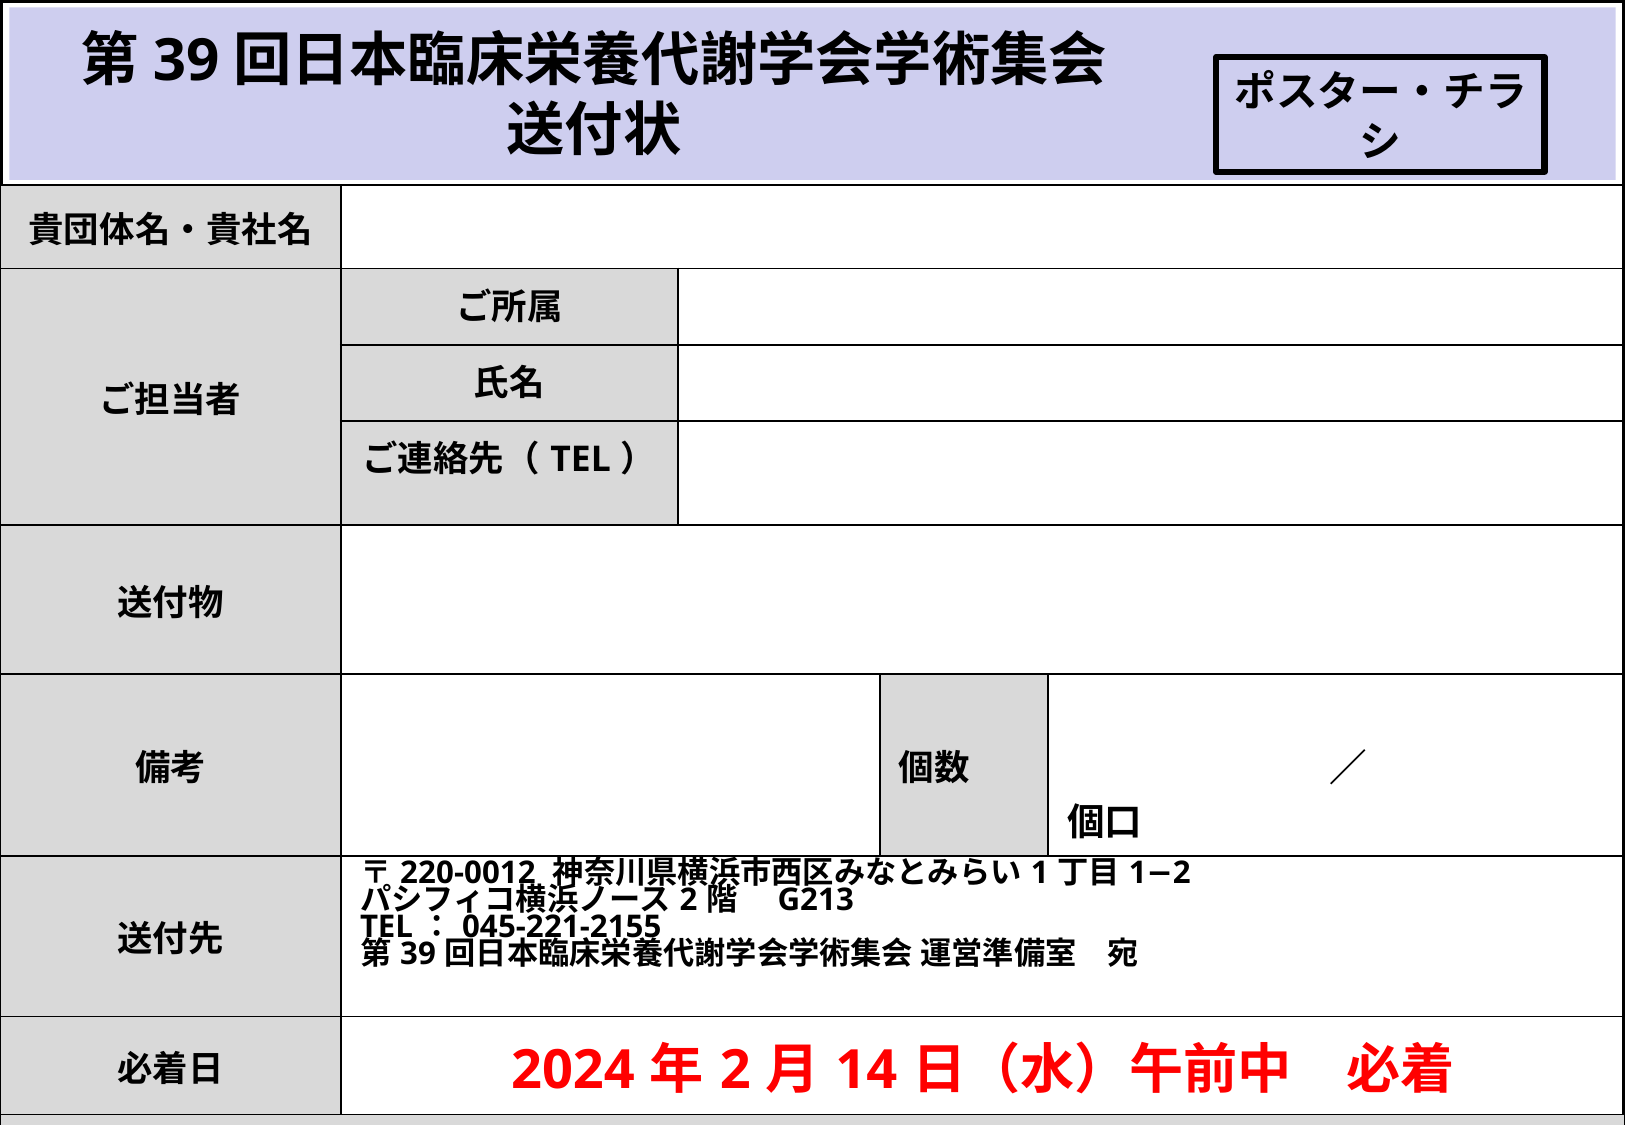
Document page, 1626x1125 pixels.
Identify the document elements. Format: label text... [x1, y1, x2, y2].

table_header 貴団体名・貴社名 [1, 186, 340, 268]
table_cell ／ 個口 [1049, 675, 1624, 855]
table_cell 氏名 [342, 346, 677, 420]
table_header [342, 186, 1624, 268]
text_box [0, 0, 1625, 184]
table_cell [342, 675, 879, 855]
table_cell ご連絡先（TEL） [342, 422, 677, 524]
table_cell 個数 [881, 675, 1047, 855]
table_cell 必着日 [1, 1017, 340, 1114]
table_cell 備考 [1, 675, 340, 855]
table_cell ご所属 [342, 269, 677, 344]
text_box [9, 7, 1616, 180]
table_cell 2024年2月14日（水）午前中 必着 [342, 1017, 1624, 1114]
text_box ポスター・チラシ [1216, 56, 1545, 172]
text_box 第39回日本臨床栄養代謝学会学術集会 送付状 [21, 15, 1167, 170]
table_cell [679, 346, 1624, 420]
table_cell ※必要事項を全てご記入の上、必ず荷物側面の見えやすい場所に全ての荷物に貼付してください。 ※本送付状はカラーで印刷をお願いします。 [1, 1115, 1624, 1125]
table_cell ご担当者 [1, 269, 340, 524]
table_cell [679, 269, 1624, 344]
table_cell [342, 526, 1624, 673]
table_cell [679, 422, 1624, 524]
table_cell 〒220-0012 神奈川県横浜市西区みなとみらい1丁目1−2 パシフィコ横浜ノース2階 G213 TEL：045-221-2155 第39回日本臨床栄養代謝学会学術集会 運営準備室 宛 [342, 857, 1624, 1016]
table_cell 送付物 [1, 526, 340, 673]
table_cell 送付先 [1, 857, 340, 1016]
